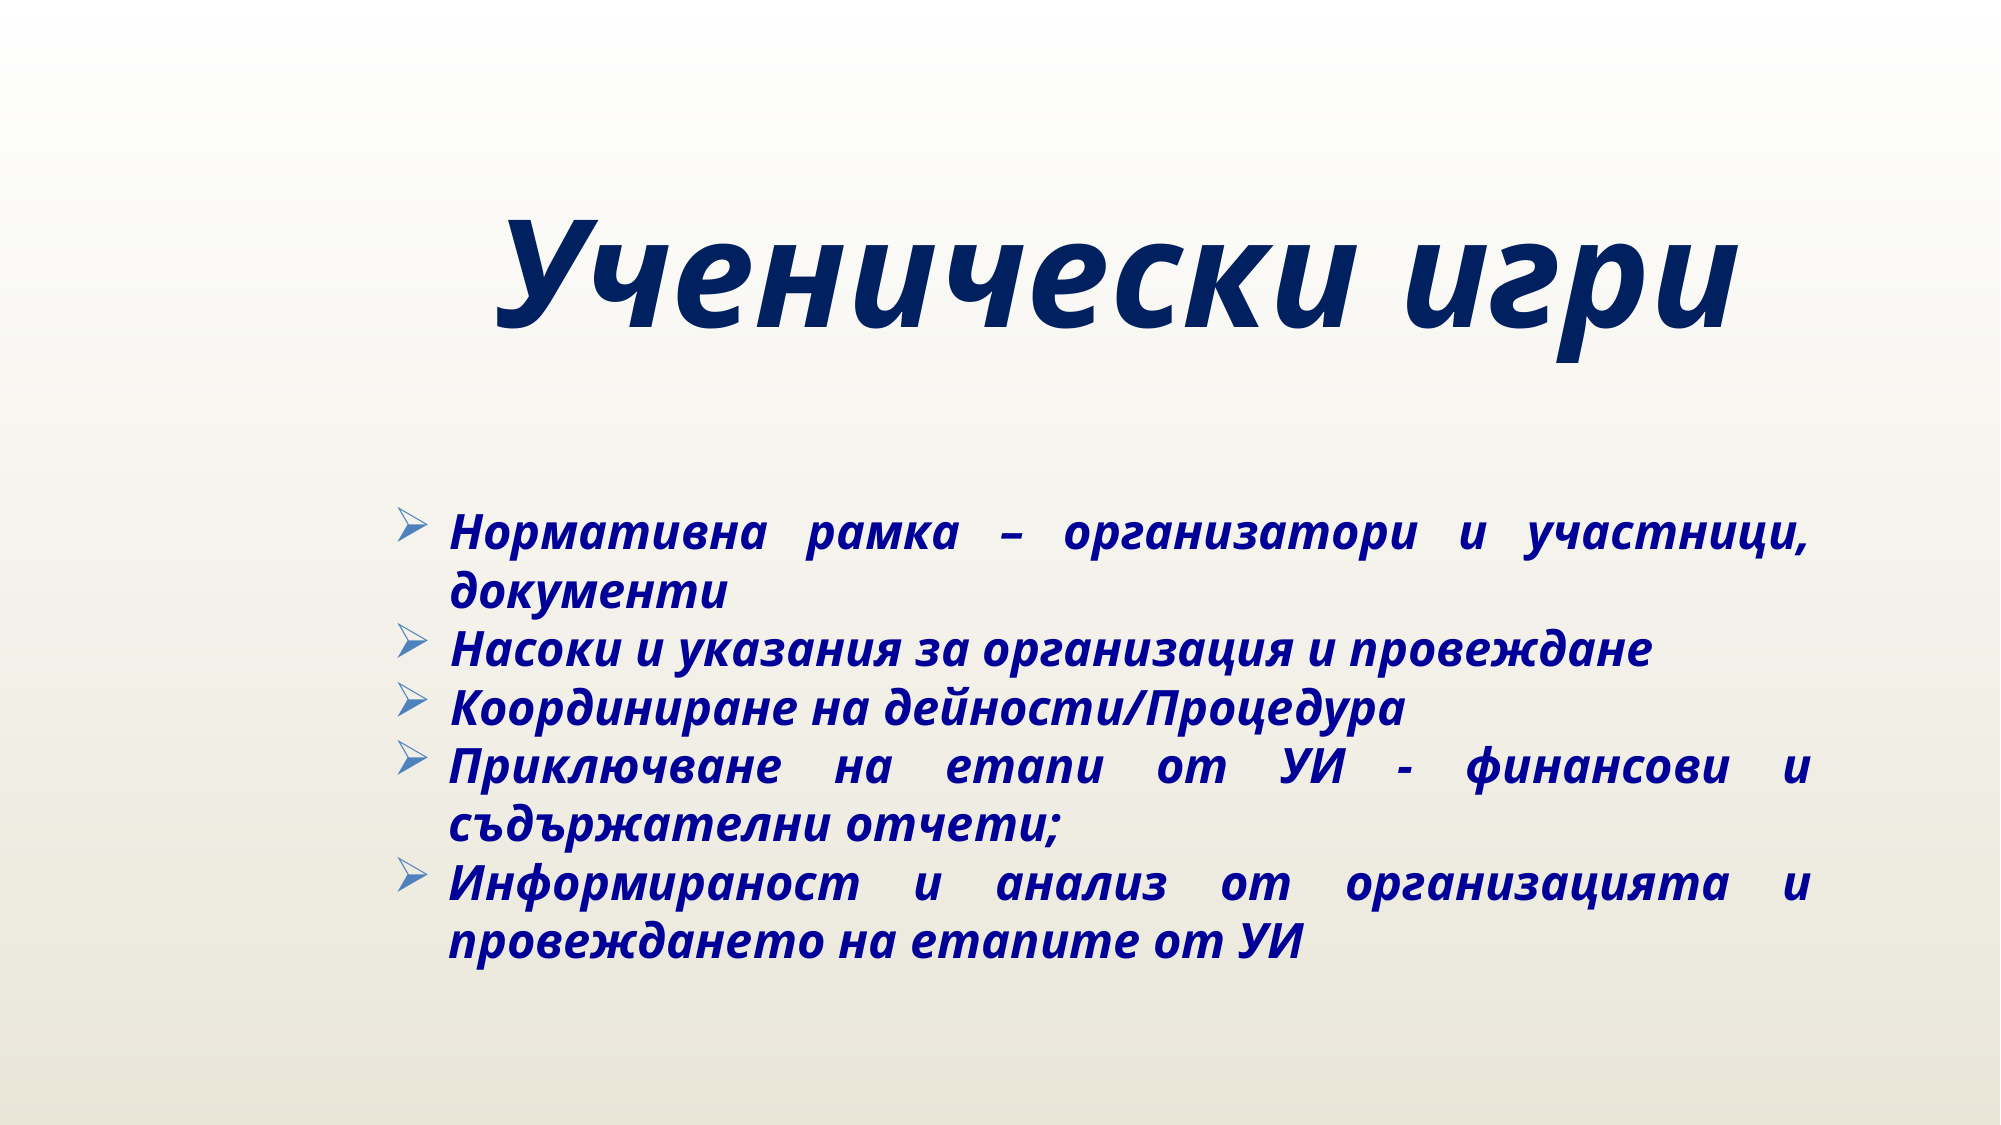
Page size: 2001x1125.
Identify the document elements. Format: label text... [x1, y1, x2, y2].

title Ученически игри [409, 201, 1827, 365]
subtitle Нормативна рамка – организатори и участници, документи Насоки и указания за организация и провеждане Координиране на дейности/Процедура Приключване на етапи от УИ - финансови и съдържателни отчети; Информираност и анализ от организацията и провеждането на етапите от УИ [378, 493, 1827, 982]
